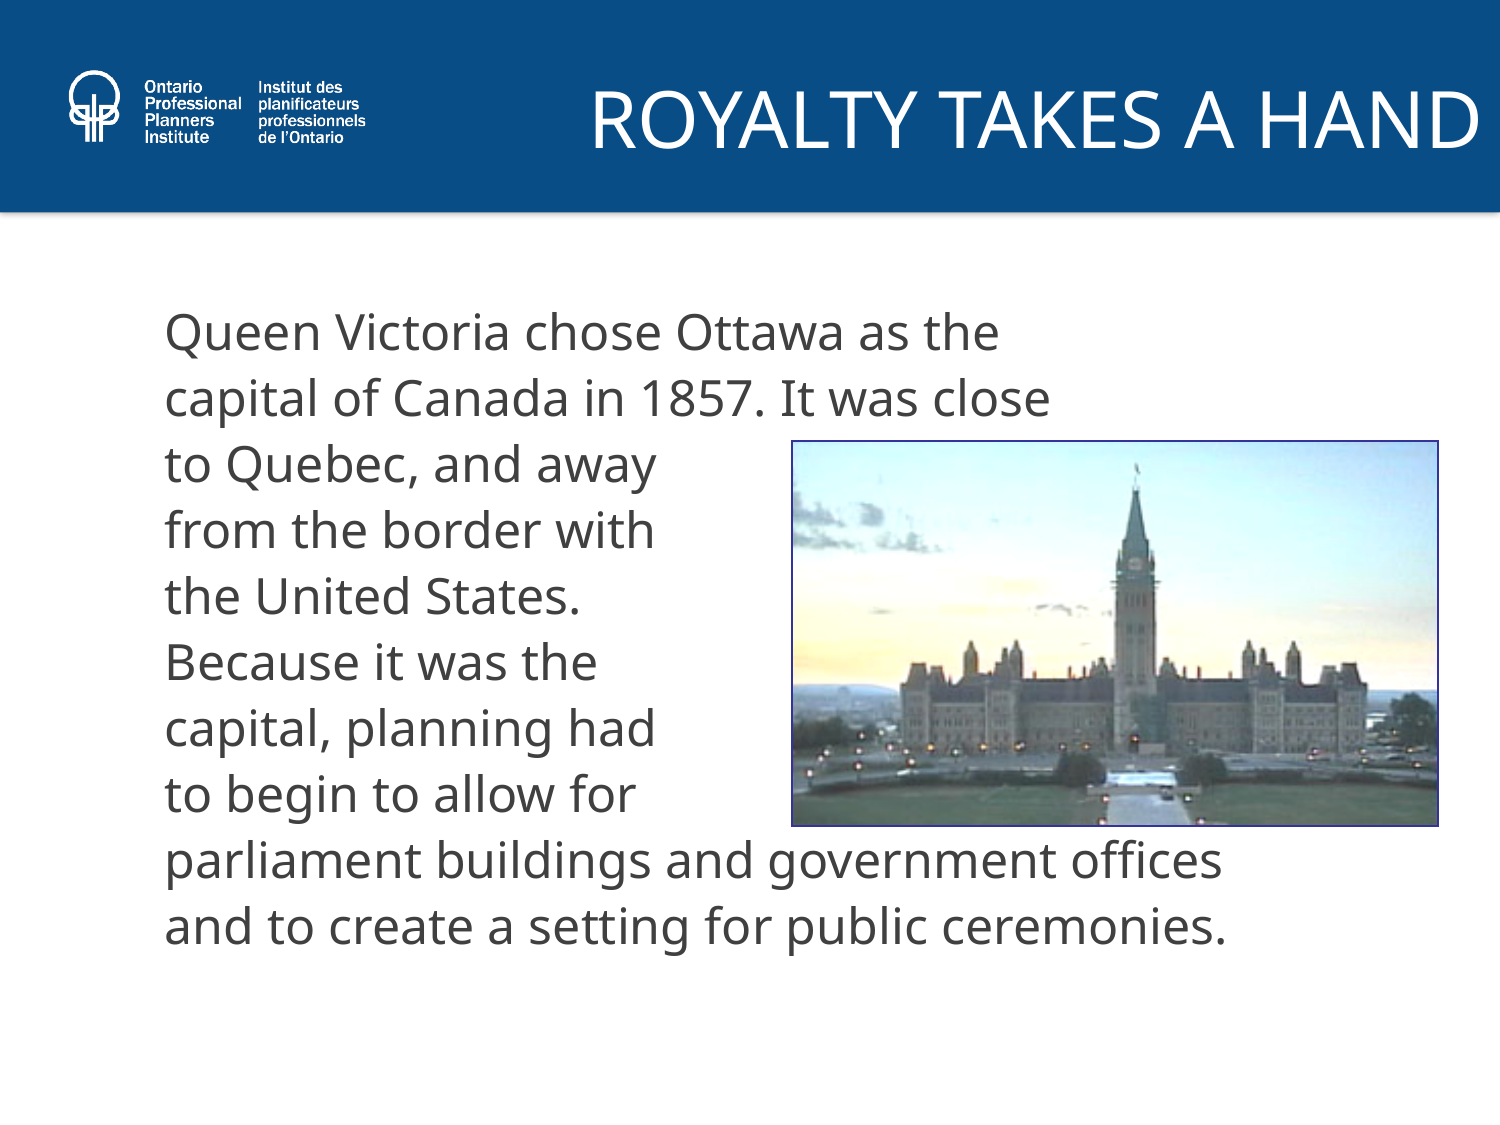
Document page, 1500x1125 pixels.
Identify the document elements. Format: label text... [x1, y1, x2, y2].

title Royalty takes a hand [223, 22, 1499, 211]
picture [66, 68, 223, 144]
picture [792, 441, 1438, 826]
list Queen Victoria chose Ottawa as the capital of Canada in 1857. It was close to Quebec, and away from the border with the United States. Because it was the capital, planning had to begin to allow for parliament buildings and government offices and to create a setting for public ceremonies. [112, 287, 1500, 963]
